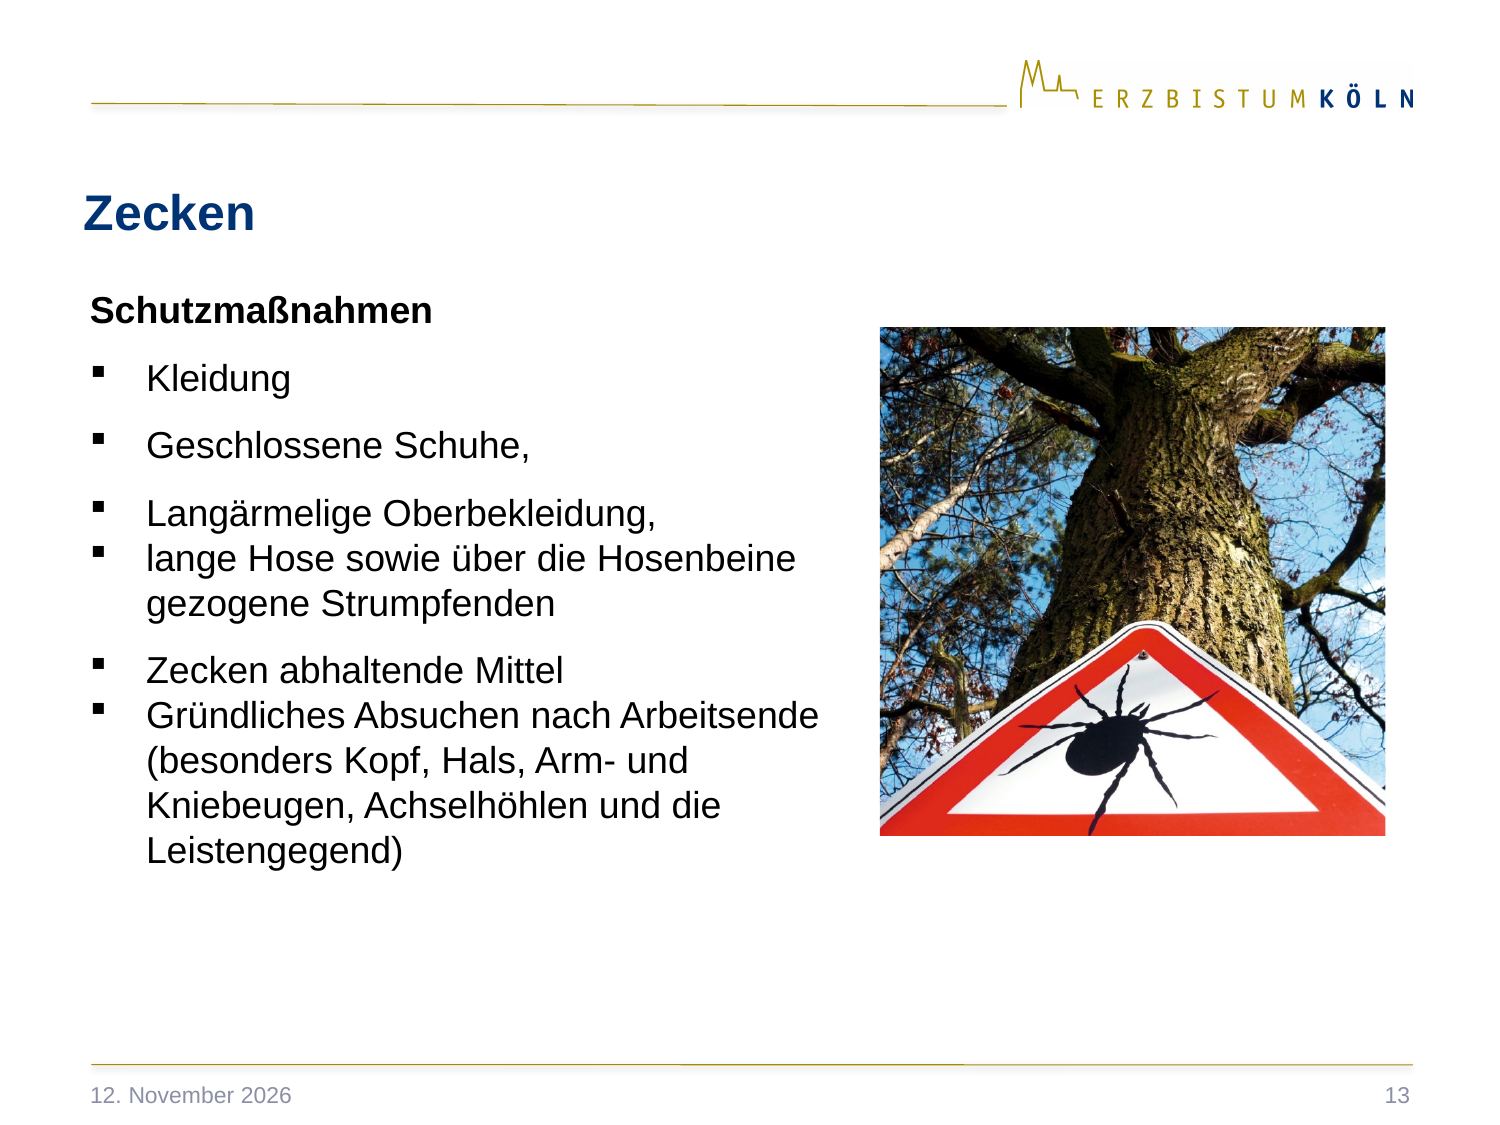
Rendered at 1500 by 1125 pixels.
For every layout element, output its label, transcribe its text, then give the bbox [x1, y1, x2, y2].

text_box Zecken [69, 172, 1359, 255]
text_box Schutzmaßnahmen Kleidung Geschlossene Schuhe, Langärmelige Oberbekleidung, lange Hose sowie über die Hosenbeine gezogene Strumpfenden Zecken abhaltende Mittel Gründliches Absuchen nach Arbeitsende (besonders Kopf, Hals, Arm- und Kniebeugen, Achselhöhlen und die Leistengegend) [74, 278, 892, 879]
footer [303, 1064, 1249, 1125]
picture [879, 327, 1386, 837]
slide_number 13 [1283, 1064, 1425, 1125]
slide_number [75, 1064, 303, 1125]
picture [1020, 60, 1413, 108]
